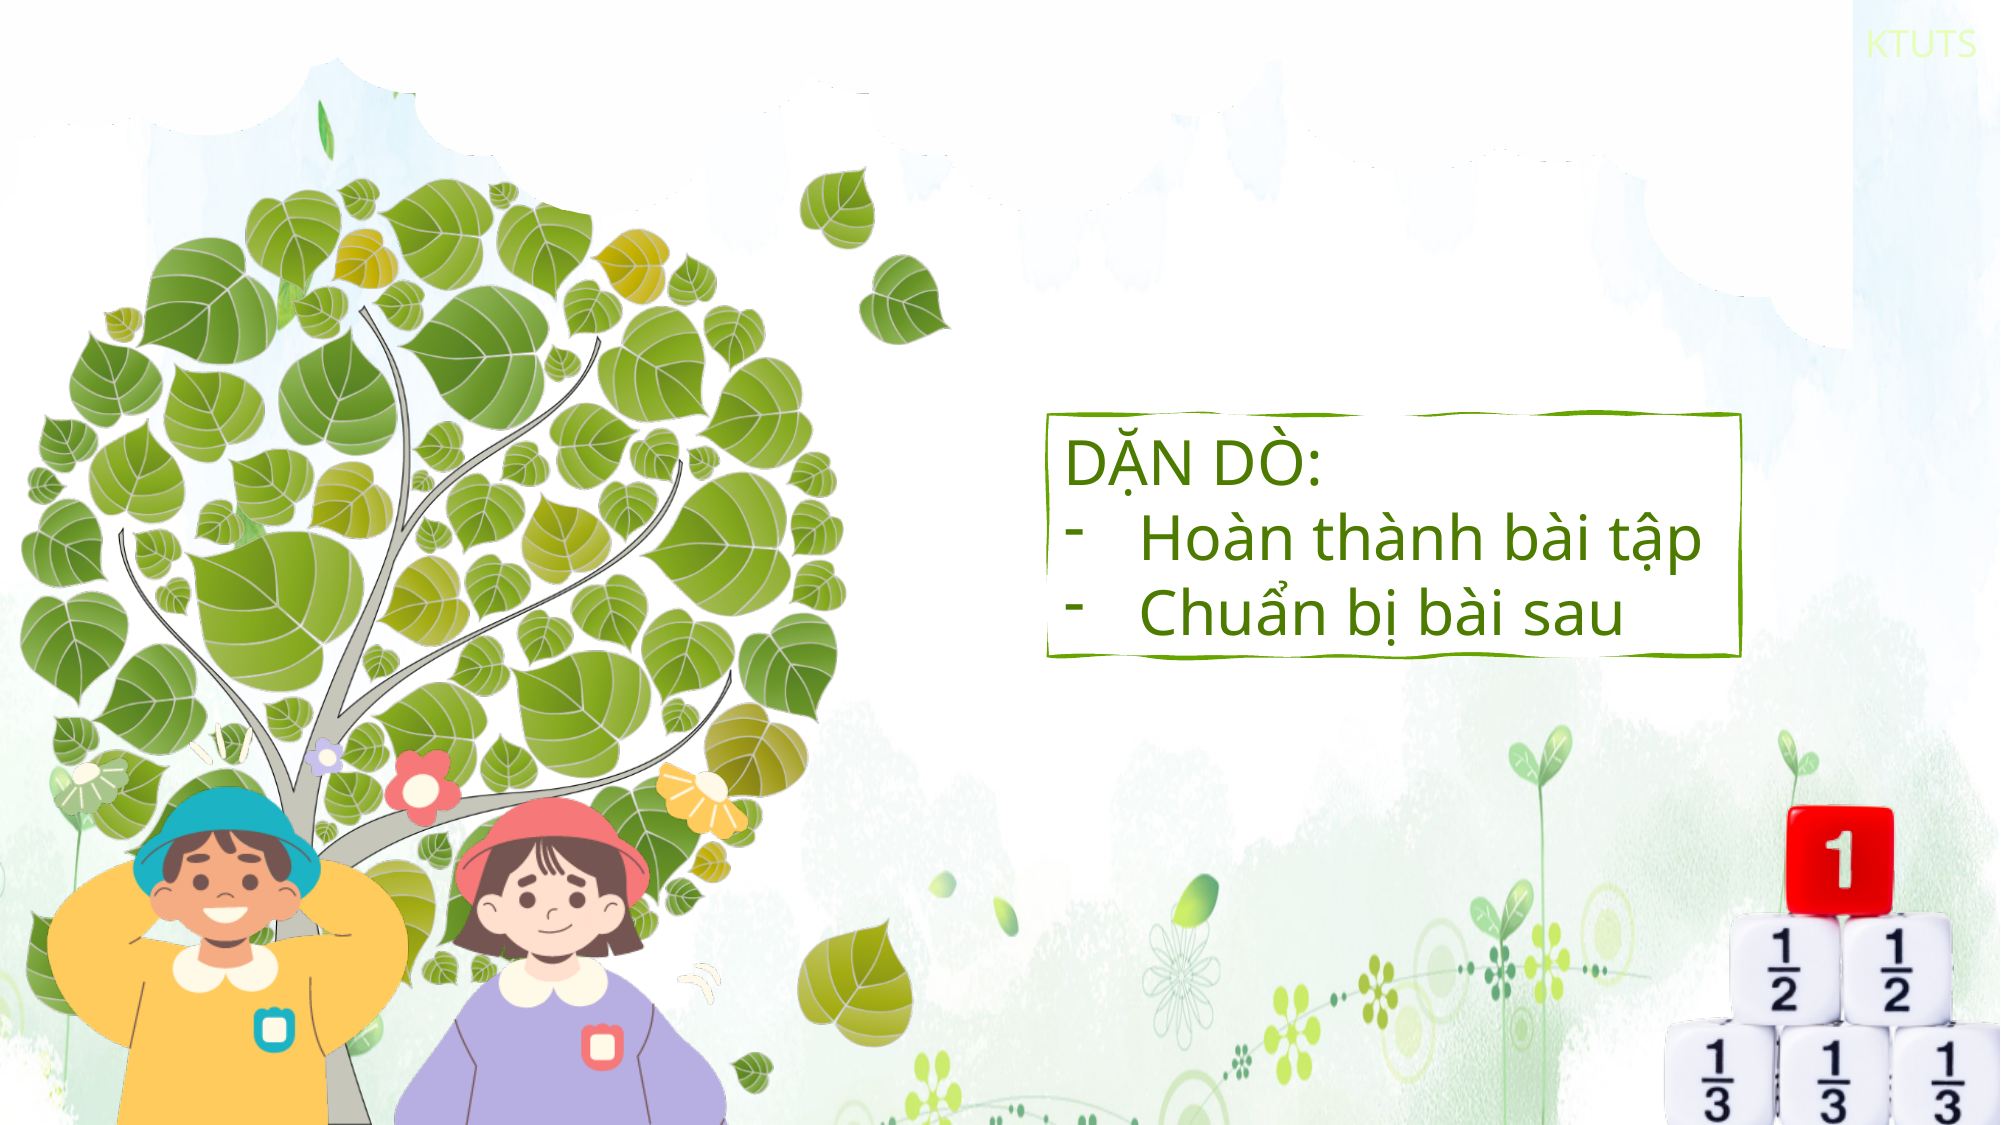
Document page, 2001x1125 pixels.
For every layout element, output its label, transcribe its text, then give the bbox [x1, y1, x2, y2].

picture [0, 0, 2001, 1125]
text_box DẶN DÒ: Hoàn thành bài tập Chuẩn bị bài sau [1101, 411, 1742, 660]
